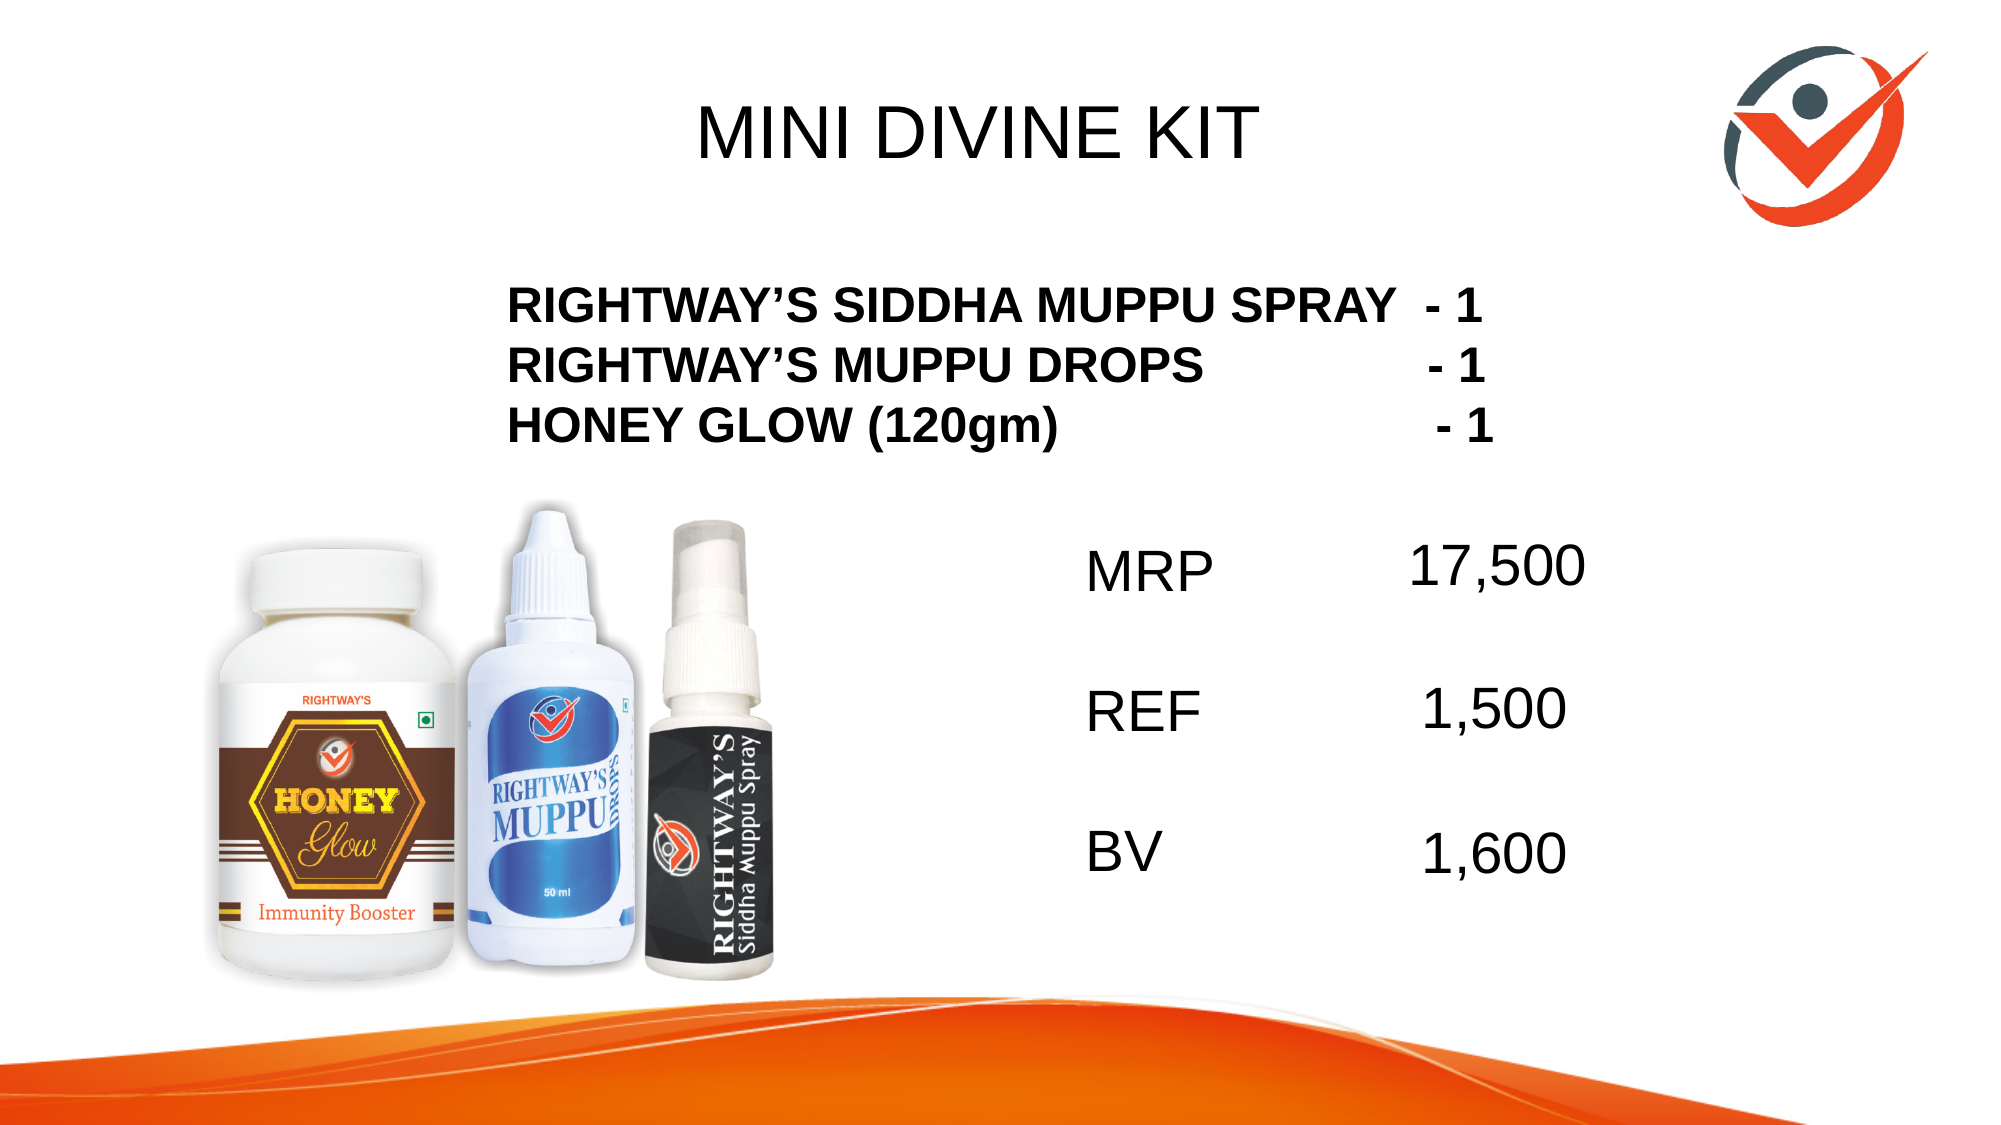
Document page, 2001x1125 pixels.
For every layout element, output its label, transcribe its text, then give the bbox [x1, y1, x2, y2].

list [1683, 34, 1951, 233]
text_box 1,500 [1406, 663, 2000, 748]
text_box 17,500 [1393, 519, 2000, 605]
text_box 1,600 [1406, 807, 2000, 893]
text_box RIGHTWAY’S SIDDHA MUPPU SPRAY - 1 RIGHTWAY’S MUPPU DROPS - 1 HONEY GLOW (120gm) - 1 [492, 264, 1529, 460]
text_box MRP REF BV [1071, 525, 1232, 1028]
title MINI DIVINE KIT [302, 34, 1654, 223]
picture [0, 0, 2000, 1125]
